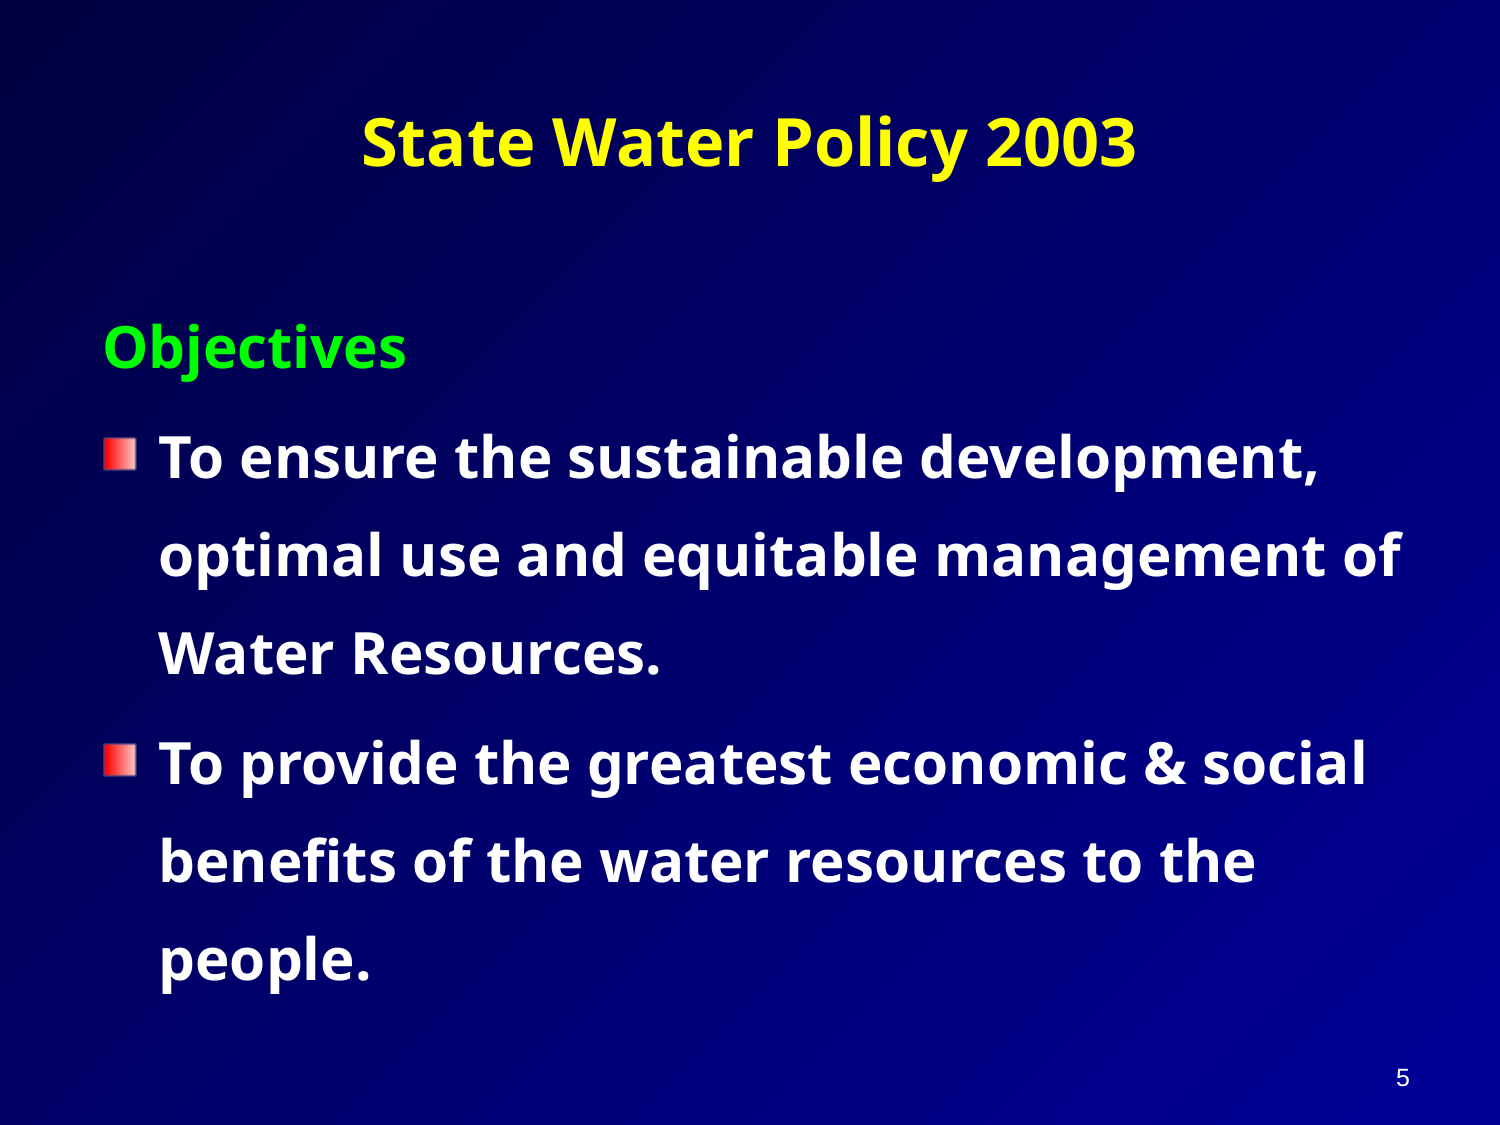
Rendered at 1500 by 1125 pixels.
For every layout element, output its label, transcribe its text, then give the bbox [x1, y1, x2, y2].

picture [102, 742, 140, 780]
picture [102, 436, 140, 474]
title State Water Policy 2003 [74, 45, 1426, 234]
slide_number 5 [1074, 1023, 1426, 1100]
list Objectives To ensure the sustainable development, optimal use and equitable management of Water Resources. To provide the greatest economic & social benefits of the water resources to the people. [87, 274, 1451, 1001]
